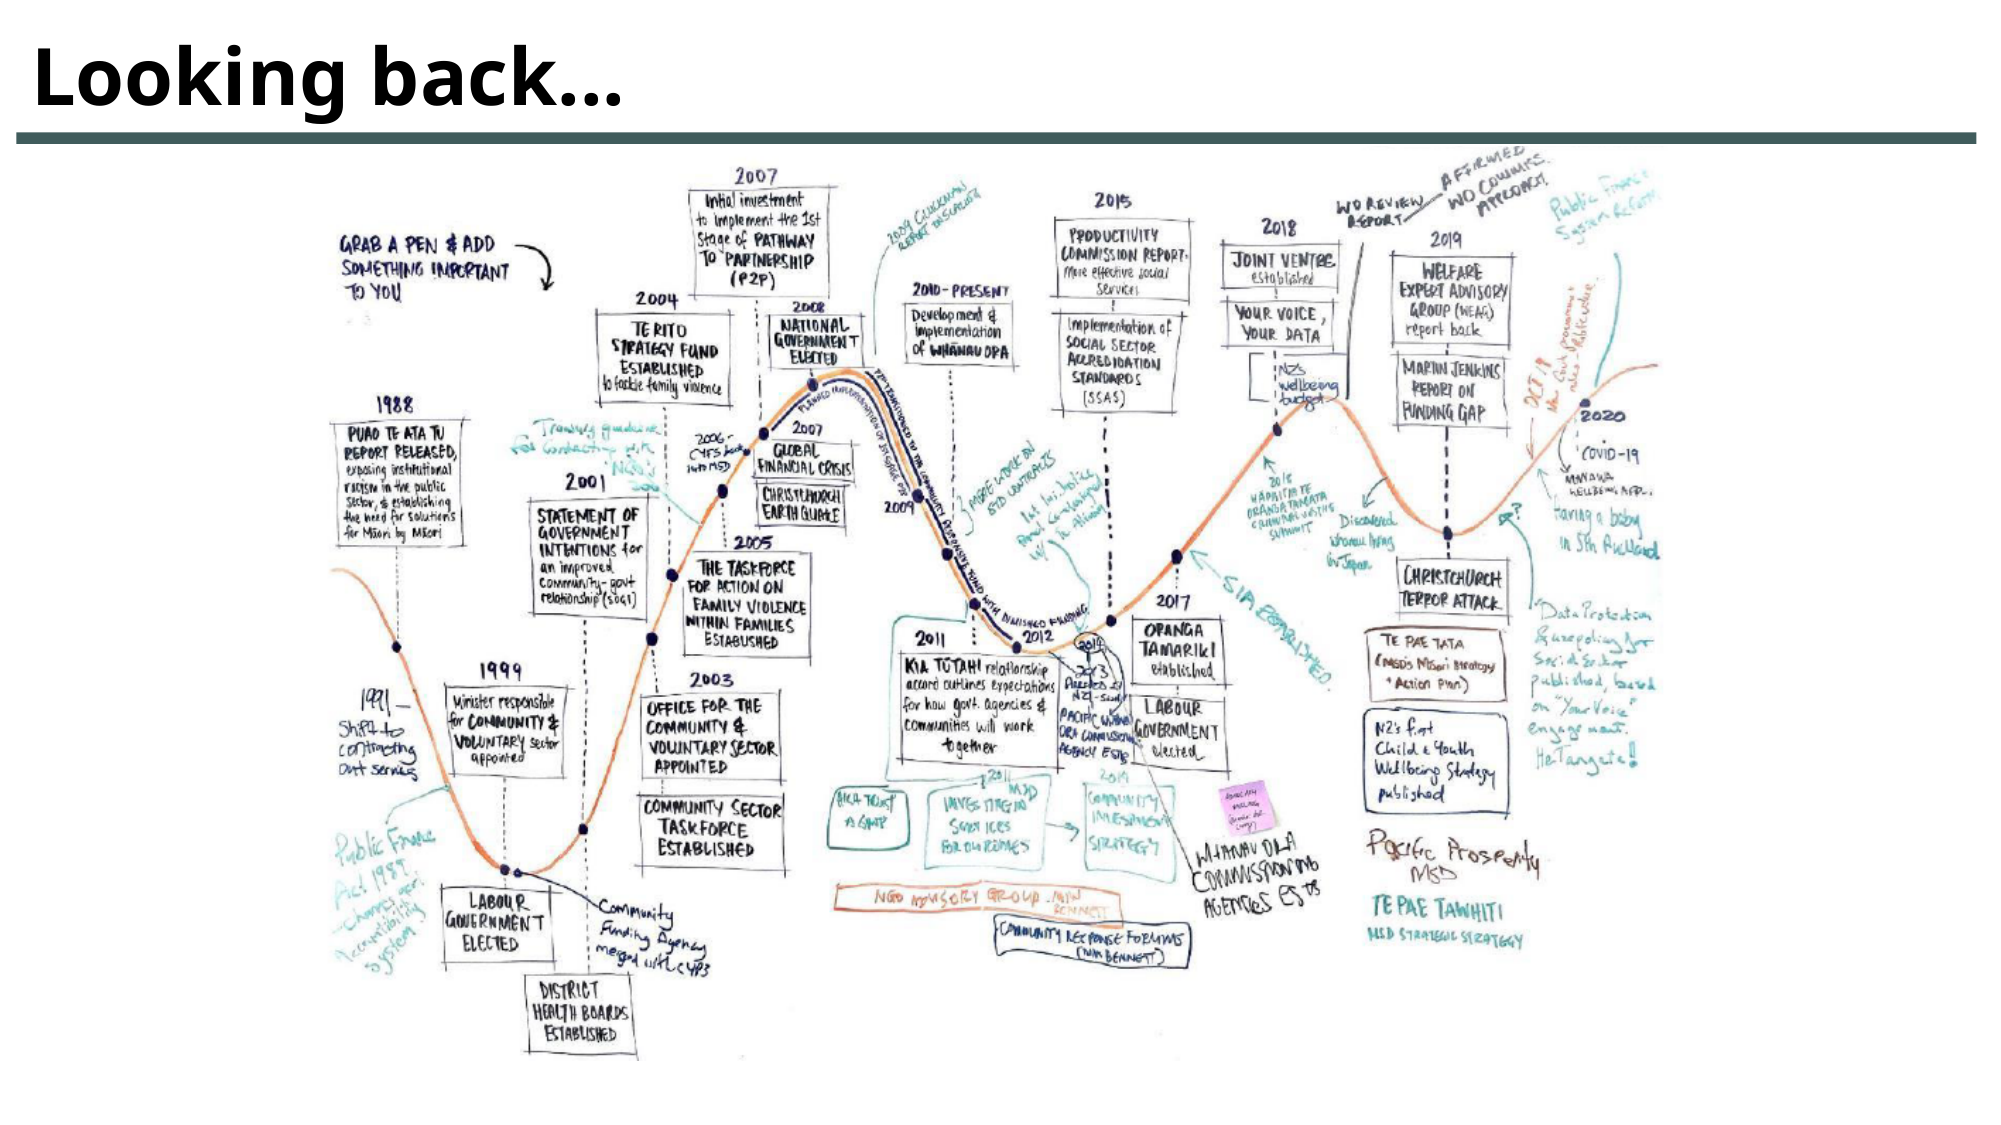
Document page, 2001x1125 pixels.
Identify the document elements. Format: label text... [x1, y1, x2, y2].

text_box [15, 131, 1977, 145]
picture [283, 146, 1717, 1061]
text_box Looking back... [16, 18, 1170, 129]
